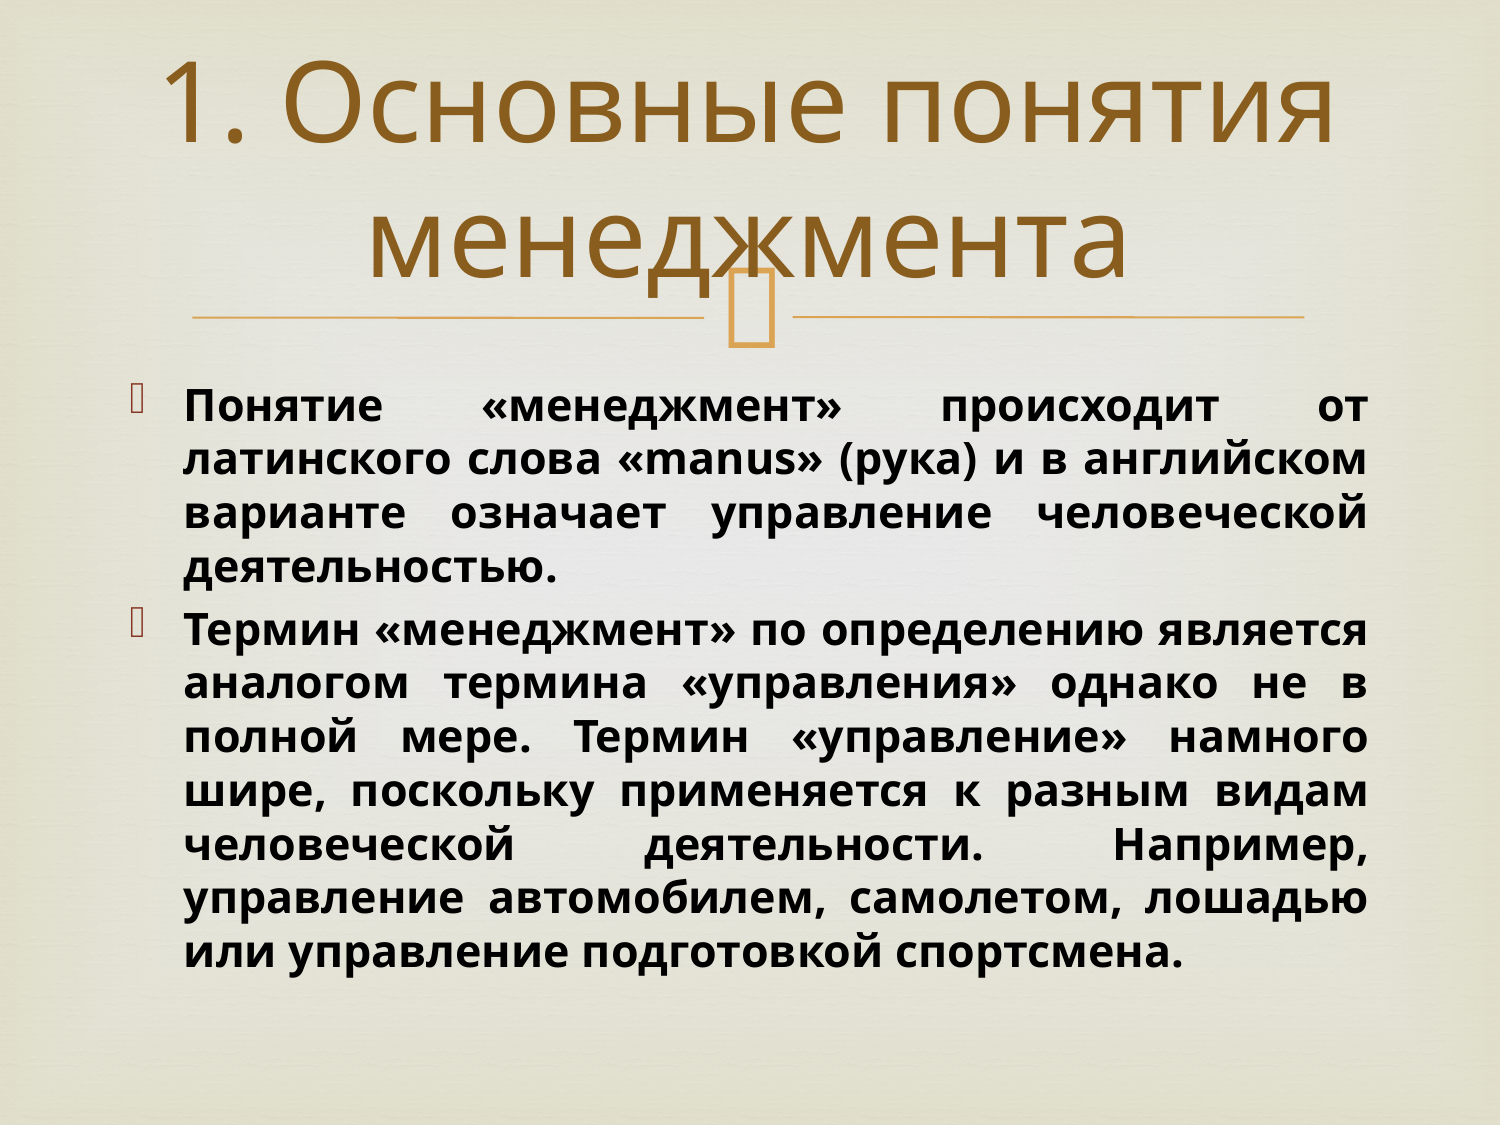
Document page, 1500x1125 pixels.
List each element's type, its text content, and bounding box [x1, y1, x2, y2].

title 1. Основные понятия менеджмента [112, 78, 1385, 252]
list Понятие «менеджмент» происходит от латинского слова «manus» (рука) и в английском варианте означает управление человеческой деятельностью. Термин «менеджмент» по определению является аналогом термина «управления» однако не в полной мере. Термин «управление» намного шире, поскольку применяется к разным видам человеческой деятельности. Например, управление автомобилем, самолетом, лошадью или управление подготовкой спортсмена. [114, 368, 1386, 1005]
